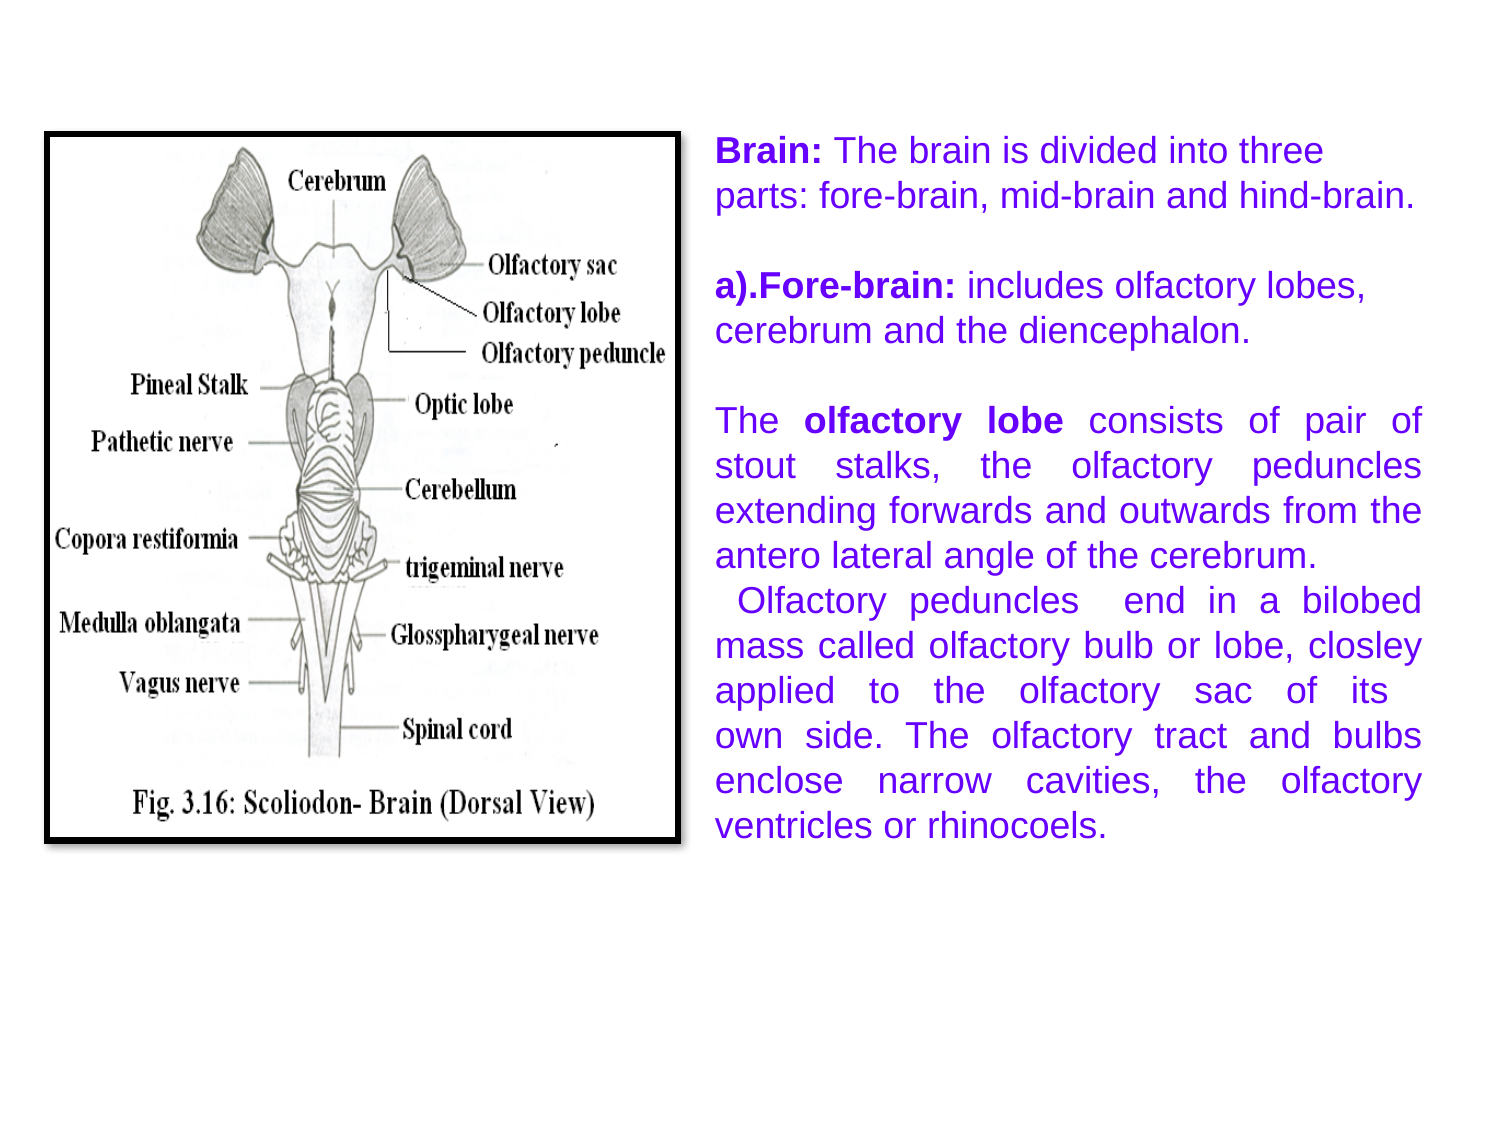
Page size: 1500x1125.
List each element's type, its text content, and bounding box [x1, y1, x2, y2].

text_box Brain: The brain is divided into three parts: fore-brain, mid-brain and hind-brain. a).Fore-brain: includes olfactory lobes, cerebrum and the diencephalon. The olfactory lobe consists of pair of stout stalks, the olfactory peduncles extending forwards and outwards from the antero lateral angle of the cerebrum. Olfactory peduncles end in a bilobed mass called olfactory bulb or lobe, closley applied to the olfactory sac of its own side. The olfactory tract and bulbs enclose narrow cavities, the olfactory ventricles or rhinocoels. [699, 118, 1438, 854]
picture [49, 137, 676, 838]
